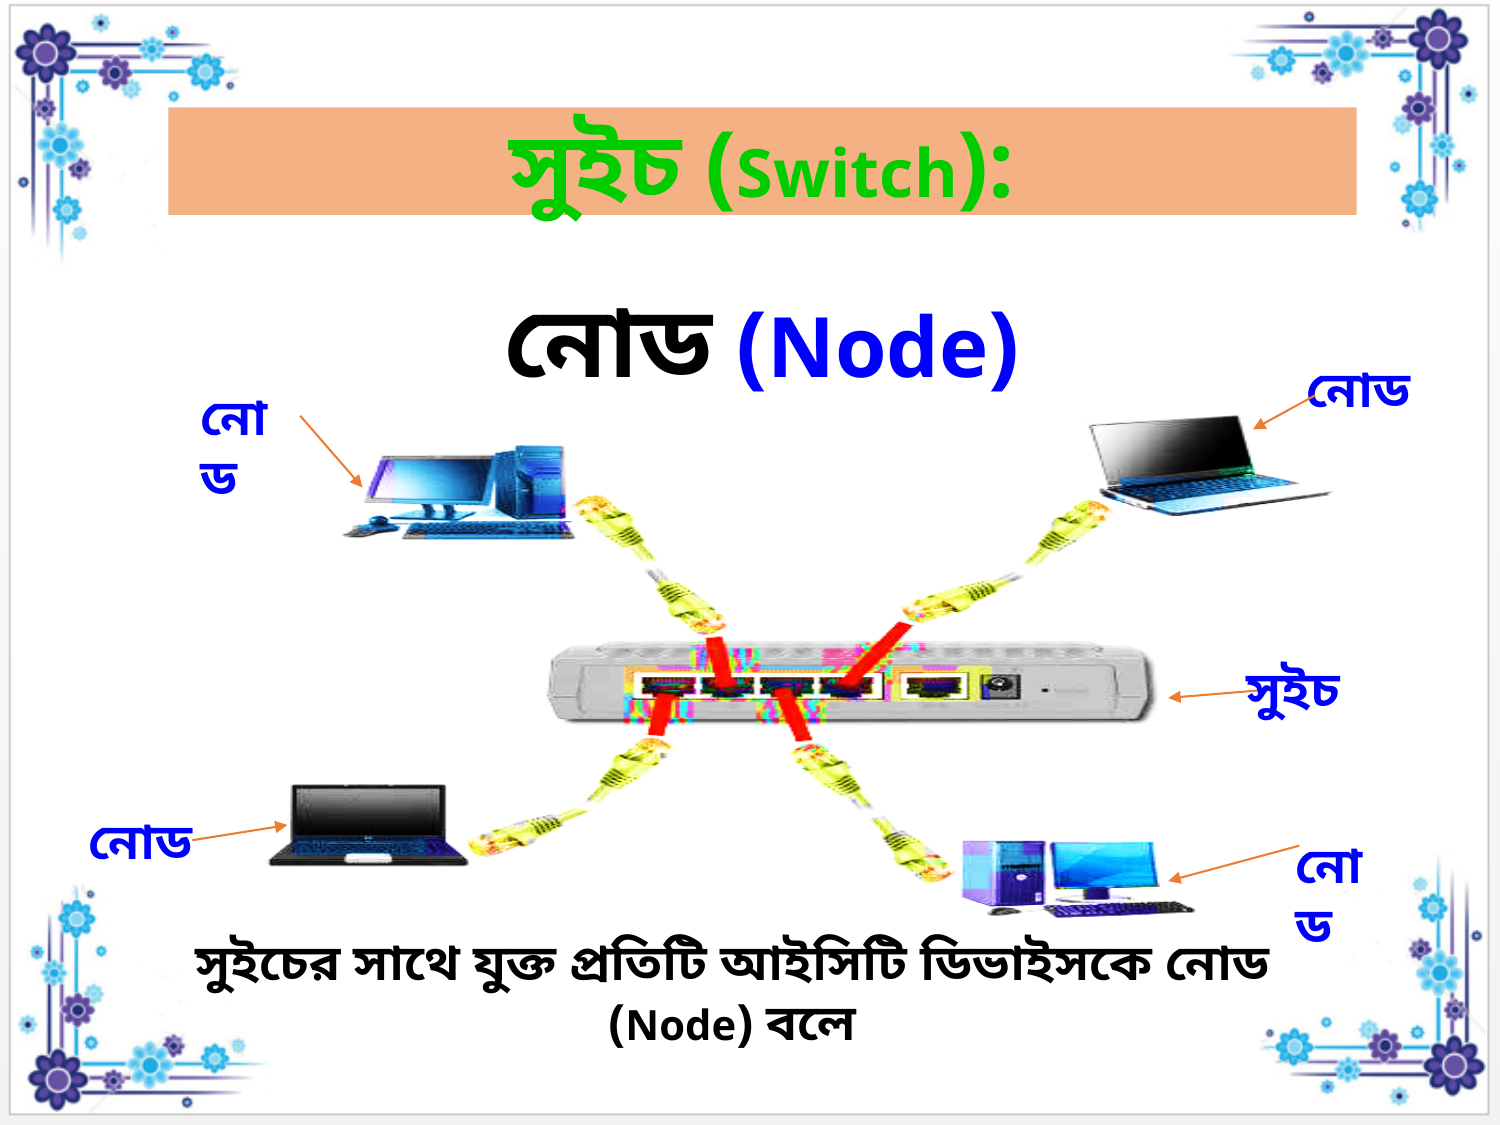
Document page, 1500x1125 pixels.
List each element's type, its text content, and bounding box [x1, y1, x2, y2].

text_box নোড (Node) [384, 269, 1141, 349]
text_box সুইচ (Switch): [168, 107, 1357, 215]
picture [0, 0, 1500, 1125]
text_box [89, 349, 1410, 920]
text_box সুইচের সাথে যুক্ত প্রতিটি আইসিটি ডিভাইসকে নোড (Node) বলে [156, 922, 1308, 1059]
